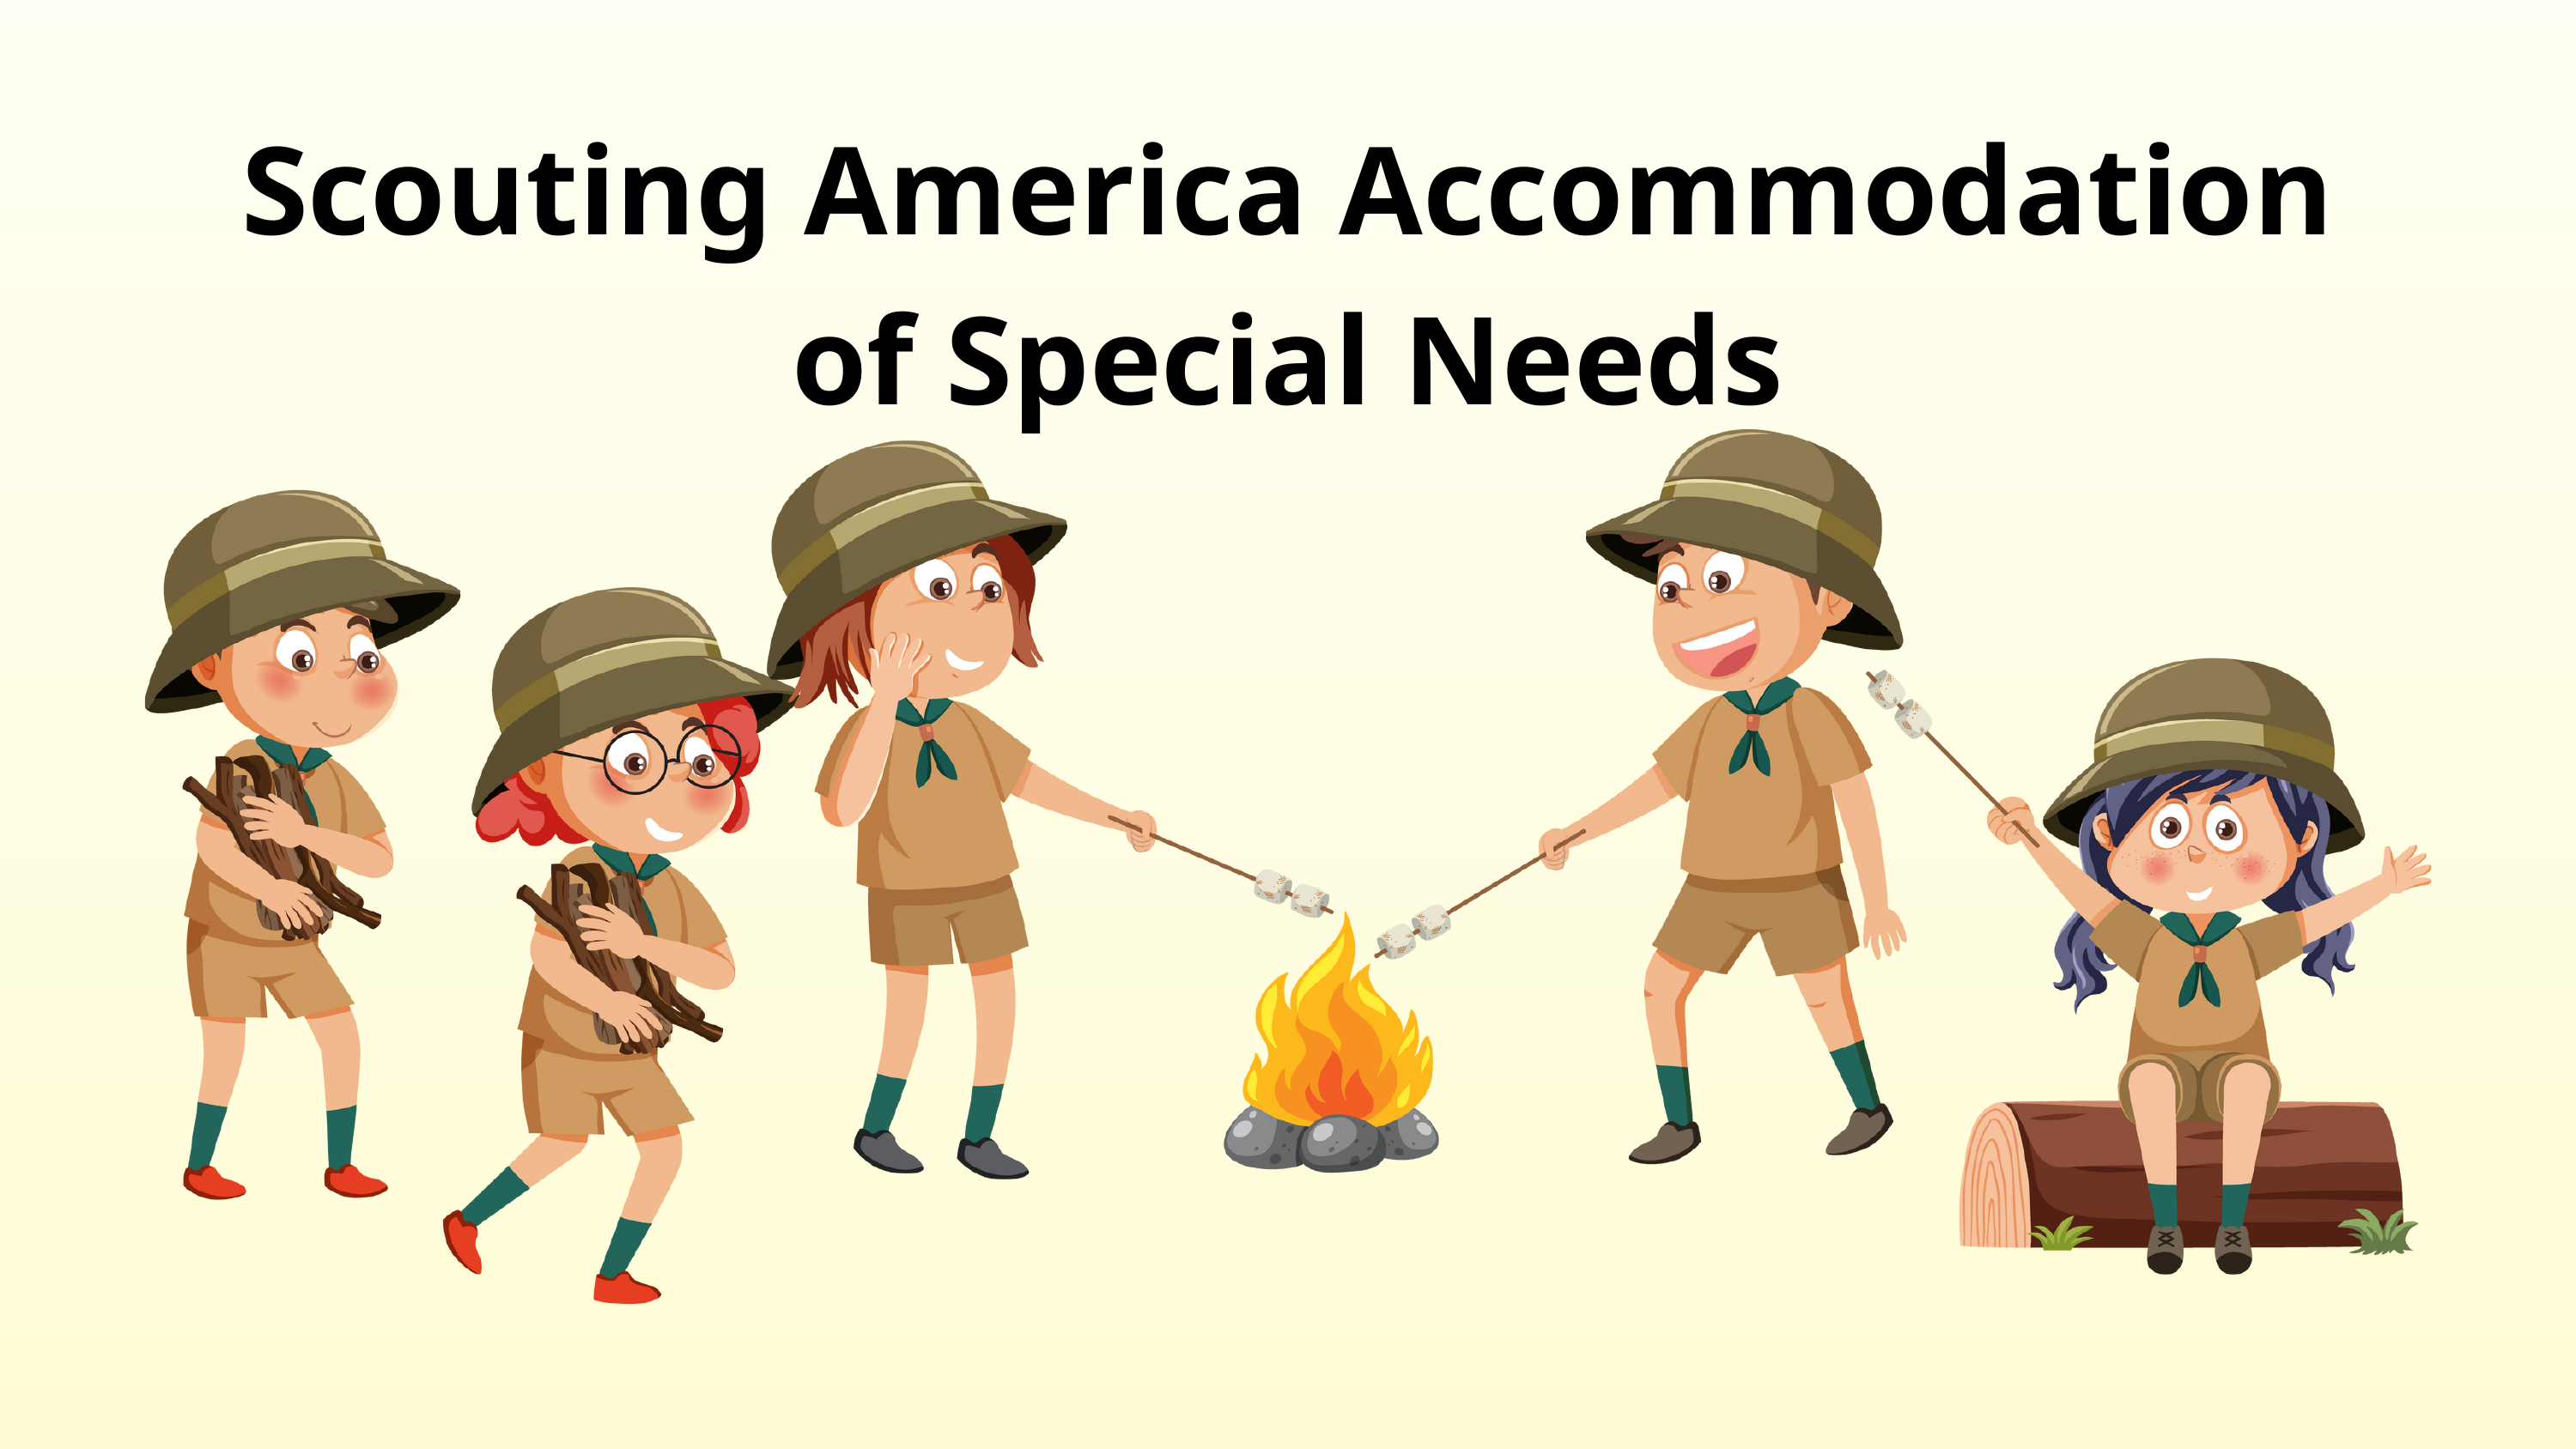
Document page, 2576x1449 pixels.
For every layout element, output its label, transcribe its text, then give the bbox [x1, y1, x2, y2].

text_box [144, 429, 2432, 1304]
text_box Scouting America Accommodation of Special Needs [180, 88, 2396, 429]
